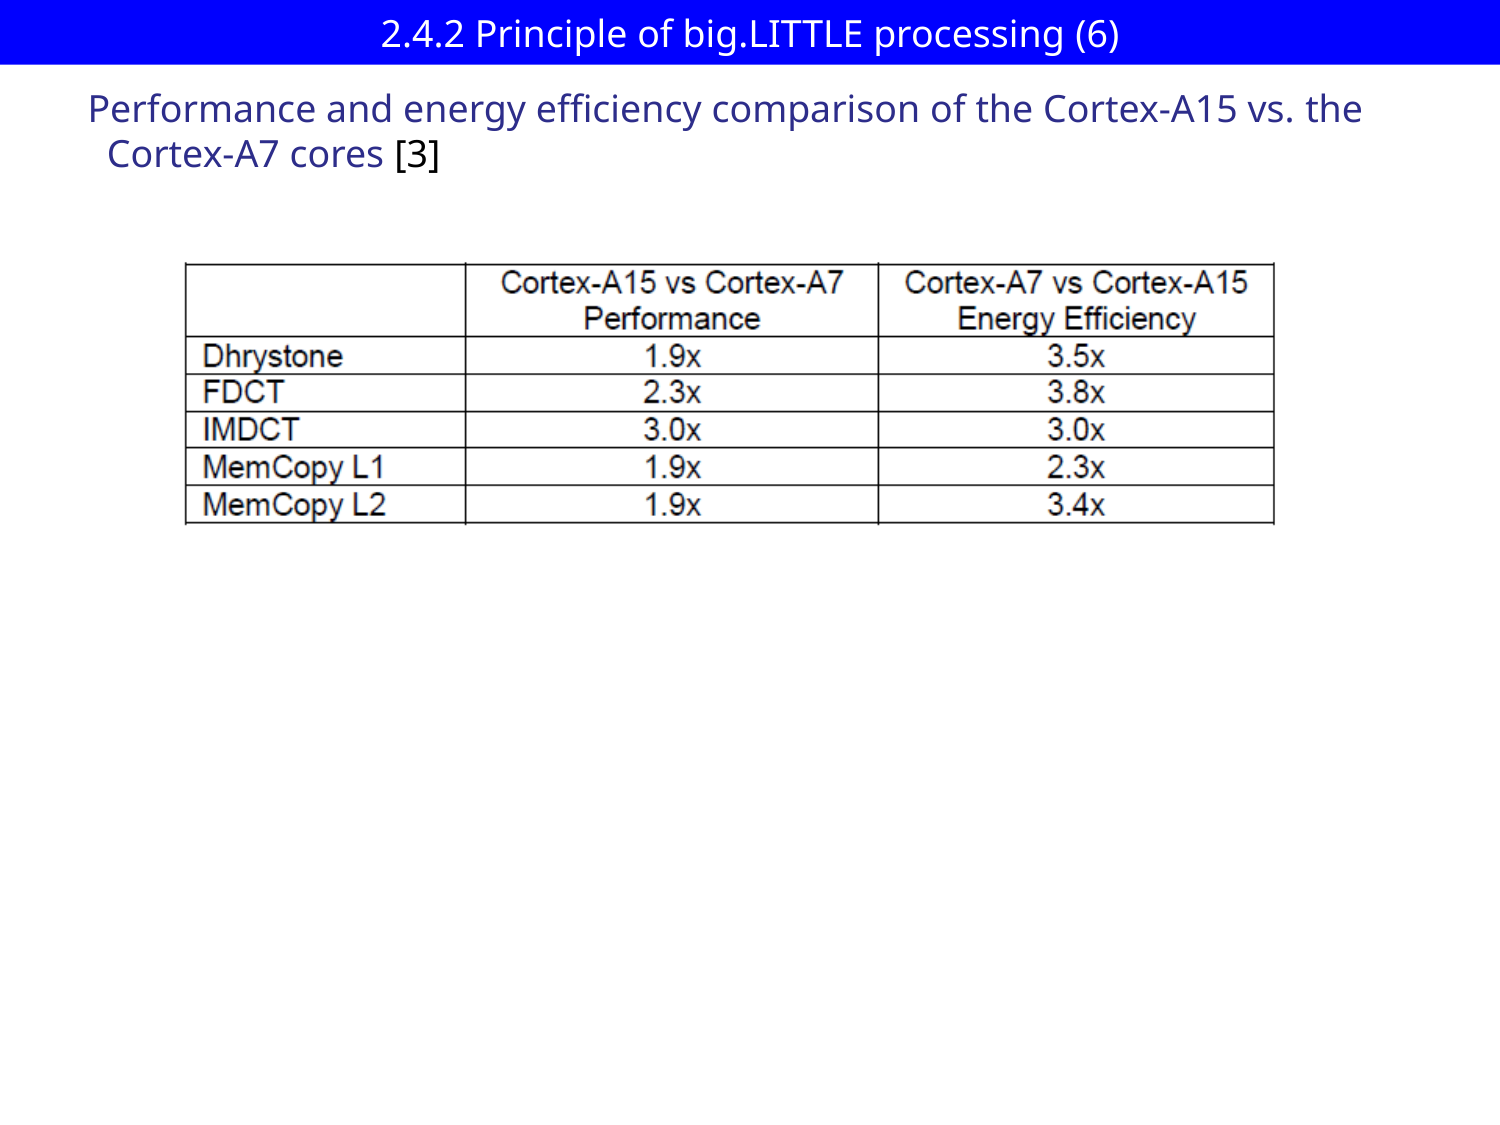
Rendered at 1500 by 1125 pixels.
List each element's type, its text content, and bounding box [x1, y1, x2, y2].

text_box Performance and energy efficiency comparison of the Cortex-A15 vs. the Cortex-A7 cores [3] [72, 78, 1389, 183]
title 2.4.2 Principle of big.LITTLE processing (6) [0, 0, 1500, 65]
picture [154, 224, 1337, 539]
